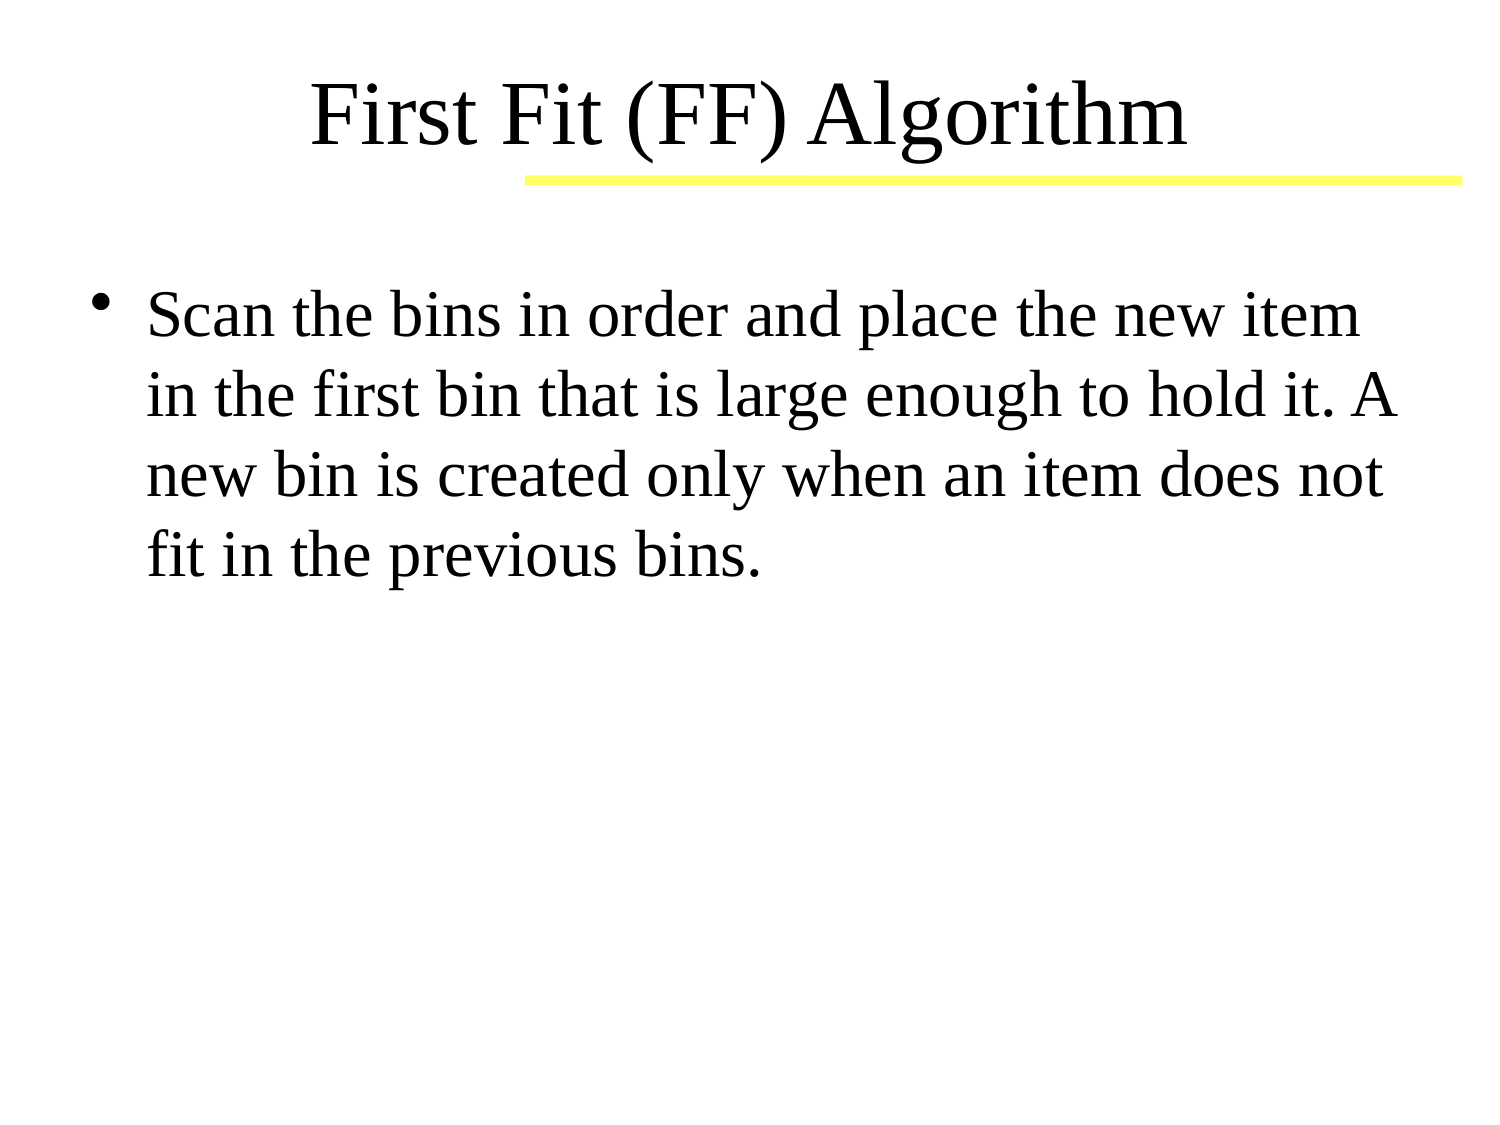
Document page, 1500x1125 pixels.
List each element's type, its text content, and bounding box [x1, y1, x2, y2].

list Scan the bins in order and place the new item in the first bin that is large enough to hold it. A new bin is created only when an item does not fit in the previous bins. [75, 262, 1425, 1005]
title First Fit (FF) Algorithm [75, 45, 1425, 233]
